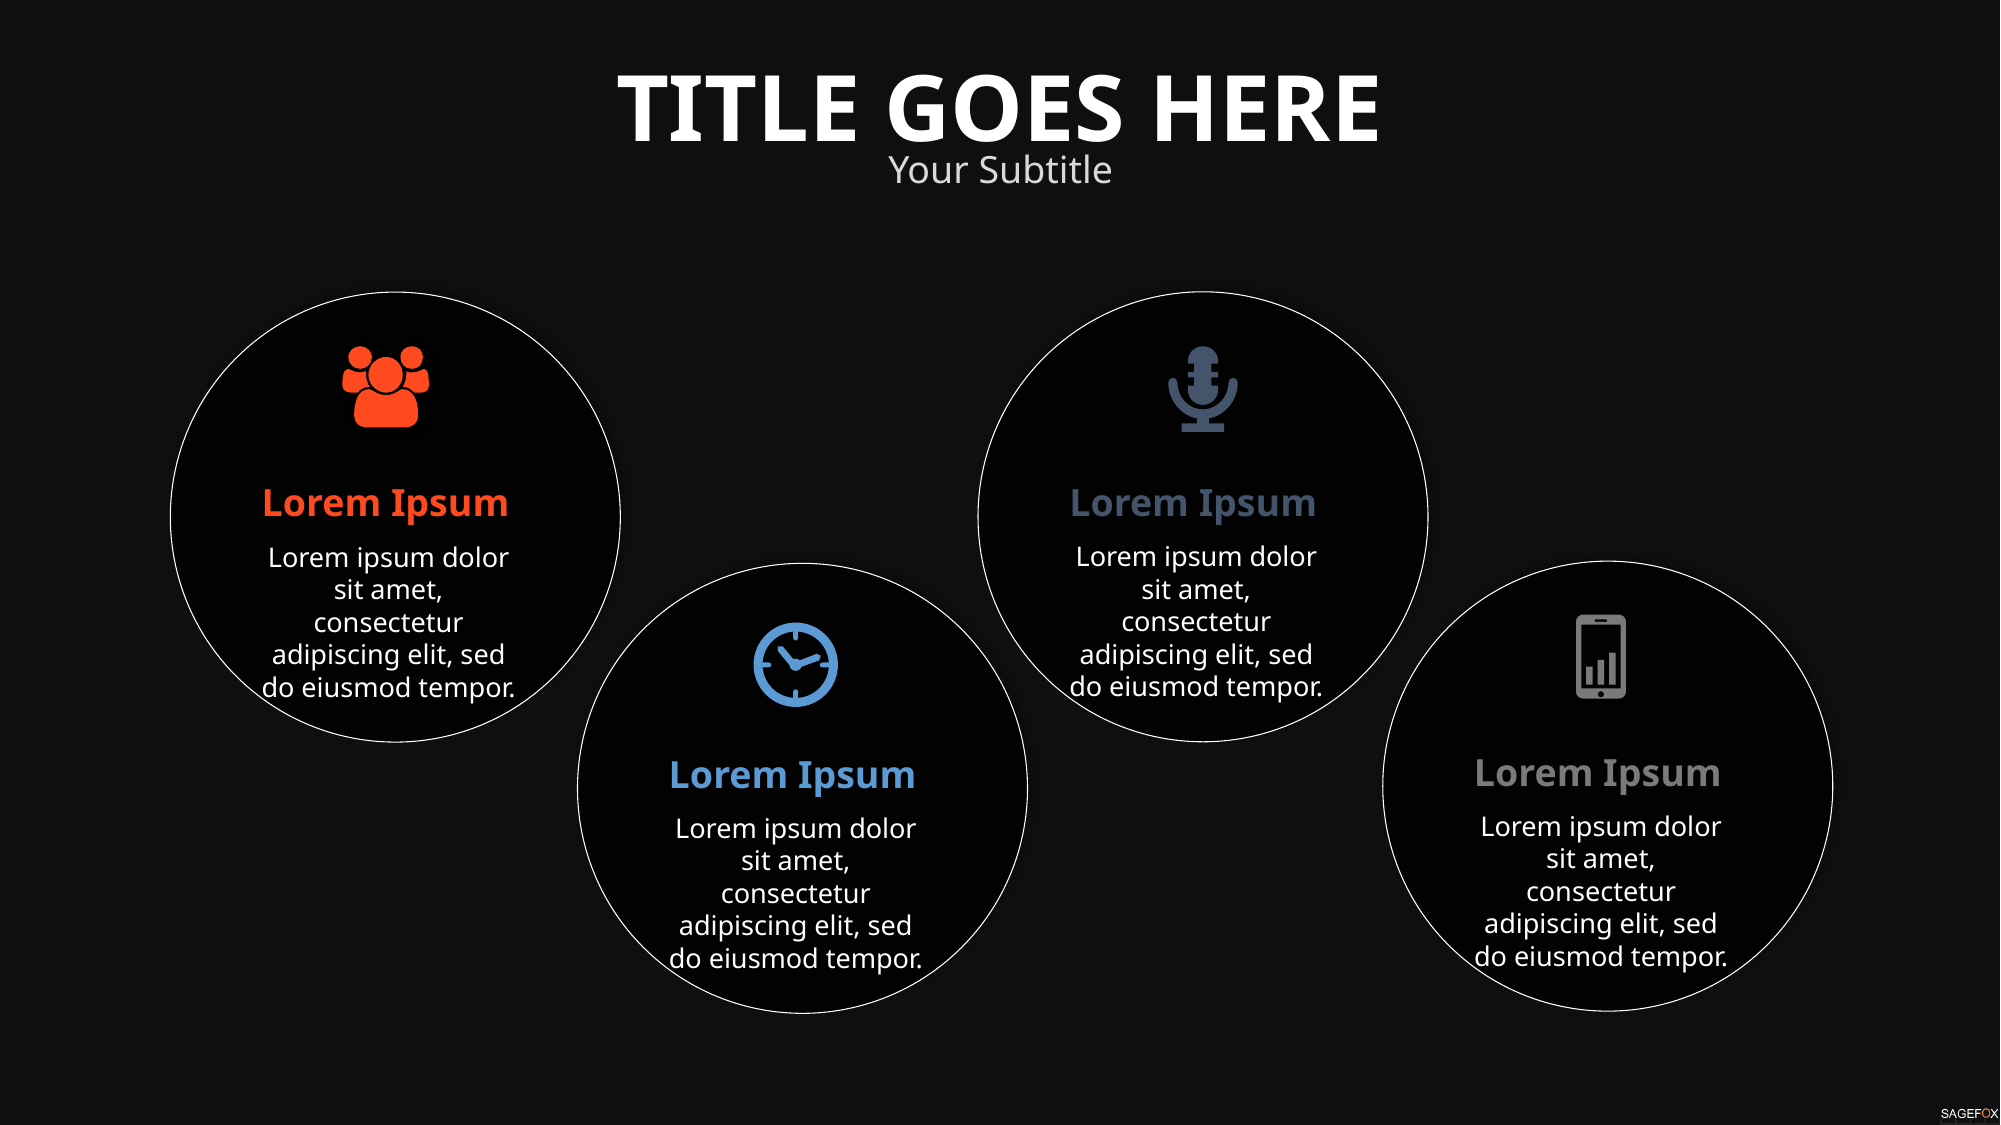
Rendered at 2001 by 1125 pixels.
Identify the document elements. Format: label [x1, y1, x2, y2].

text_box [1168, 346, 1238, 432]
text_box [576, 562, 1029, 1015]
text_box [169, 291, 622, 744]
text_box [1447, 741, 1748, 949]
text_box [642, 743, 943, 951]
text_box [1575, 614, 1626, 699]
text_box [976, 290, 1430, 743]
text_box [1381, 560, 1834, 1013]
picture [1939, 1108, 2000, 1125]
text_box [548, 42, 1452, 199]
text_box [753, 622, 838, 707]
text_box [235, 472, 536, 680]
text_box [1043, 471, 1344, 679]
text_box [342, 346, 429, 428]
